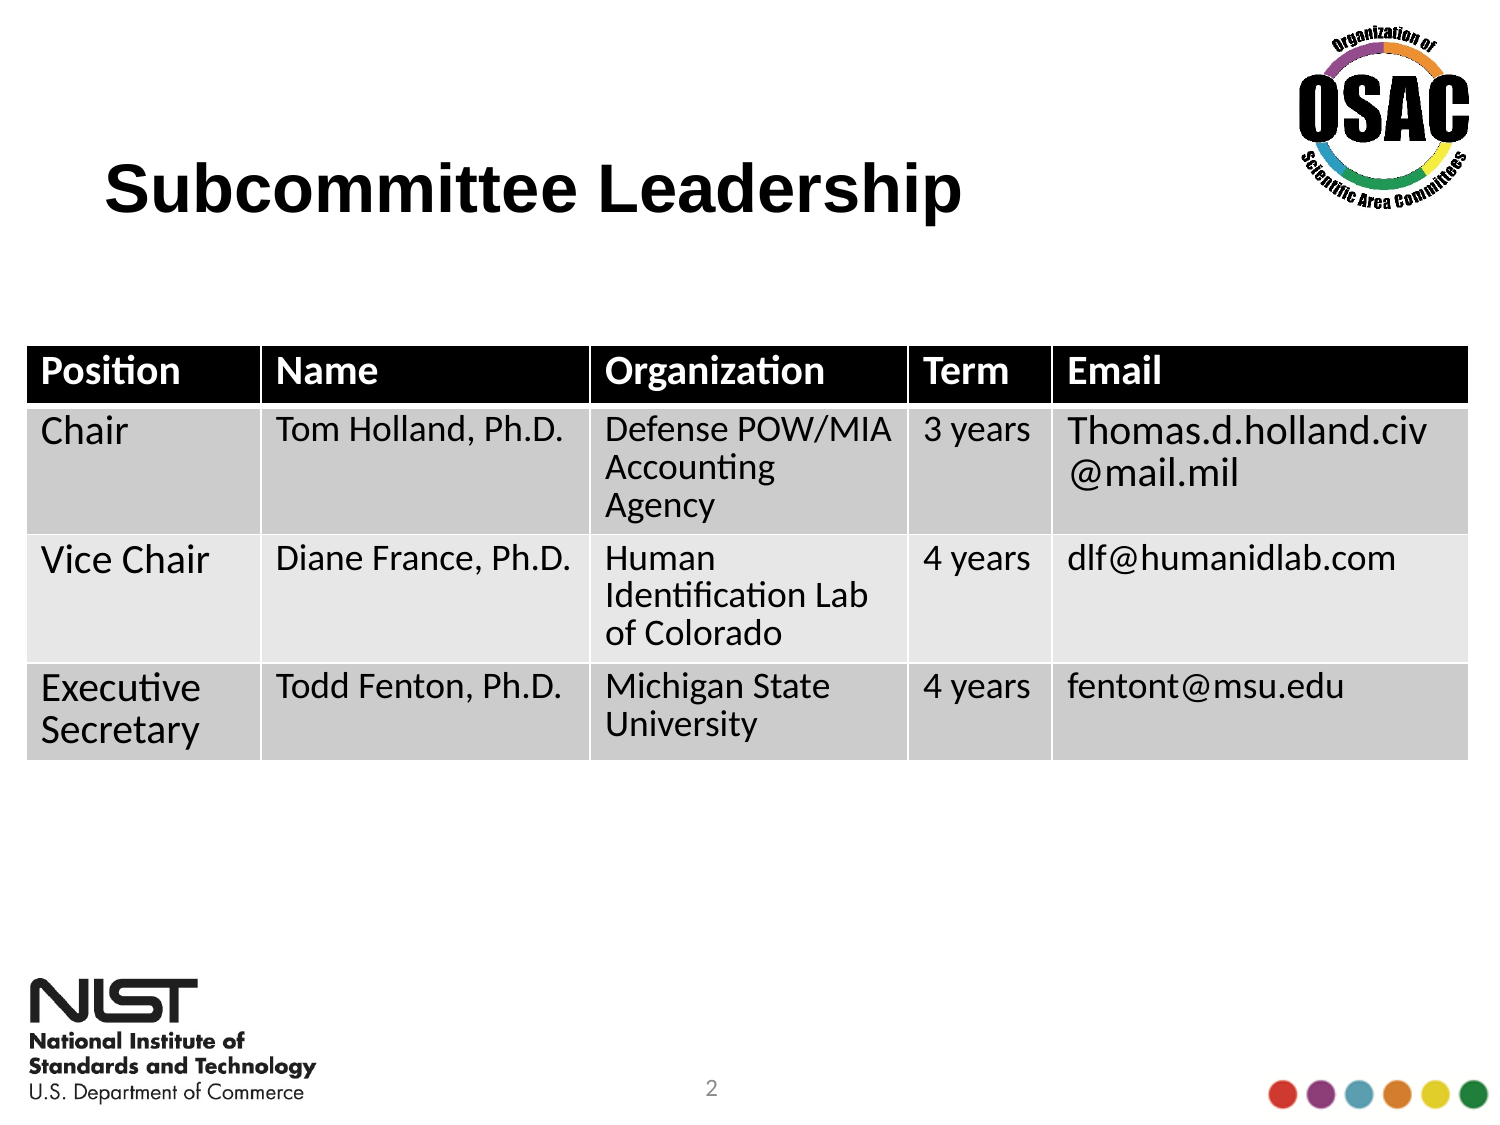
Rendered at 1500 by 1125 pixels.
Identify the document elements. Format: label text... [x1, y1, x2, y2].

table_cell 3 years [909, 409, 1051, 534]
table_cell 4 years [909, 664, 1051, 760]
table_header Organization [591, 346, 907, 403]
slide_number 2 [543, 1057, 881, 1117]
table_cell Vice Chair [27, 535, 260, 662]
table_cell Tom Holland, Ph.D. [262, 409, 589, 534]
table_cell Executive Secretary [27, 664, 260, 760]
title Subcommittee Leadership [89, 81, 1384, 300]
table_cell Thomas.d.holland.civ@mail.mil [1053, 409, 1468, 534]
table_cell Todd Fenton, Ph.D. [262, 664, 589, 760]
table_cell Human Identification Lab of Colorado [591, 535, 907, 662]
table_cell fentont@msu.edu [1053, 664, 1468, 760]
table_header Term [909, 346, 1051, 403]
picture [0, 964, 336, 1118]
table_header Position [27, 346, 260, 403]
table_cell dlf@humanidlab.com [1053, 535, 1468, 662]
table_header Name [262, 346, 589, 403]
table_cell Diane France, Ph.D. [262, 535, 589, 662]
table_cell Chair [27, 409, 260, 534]
table_cell Michigan State University [591, 664, 907, 760]
picture [1295, 23, 1472, 214]
table_cell Defense POW/MIA Accounting Agency [591, 409, 907, 534]
table_header Email [1053, 346, 1468, 403]
table_cell 4 years [909, 535, 1051, 662]
picture [1266, 1071, 1492, 1118]
